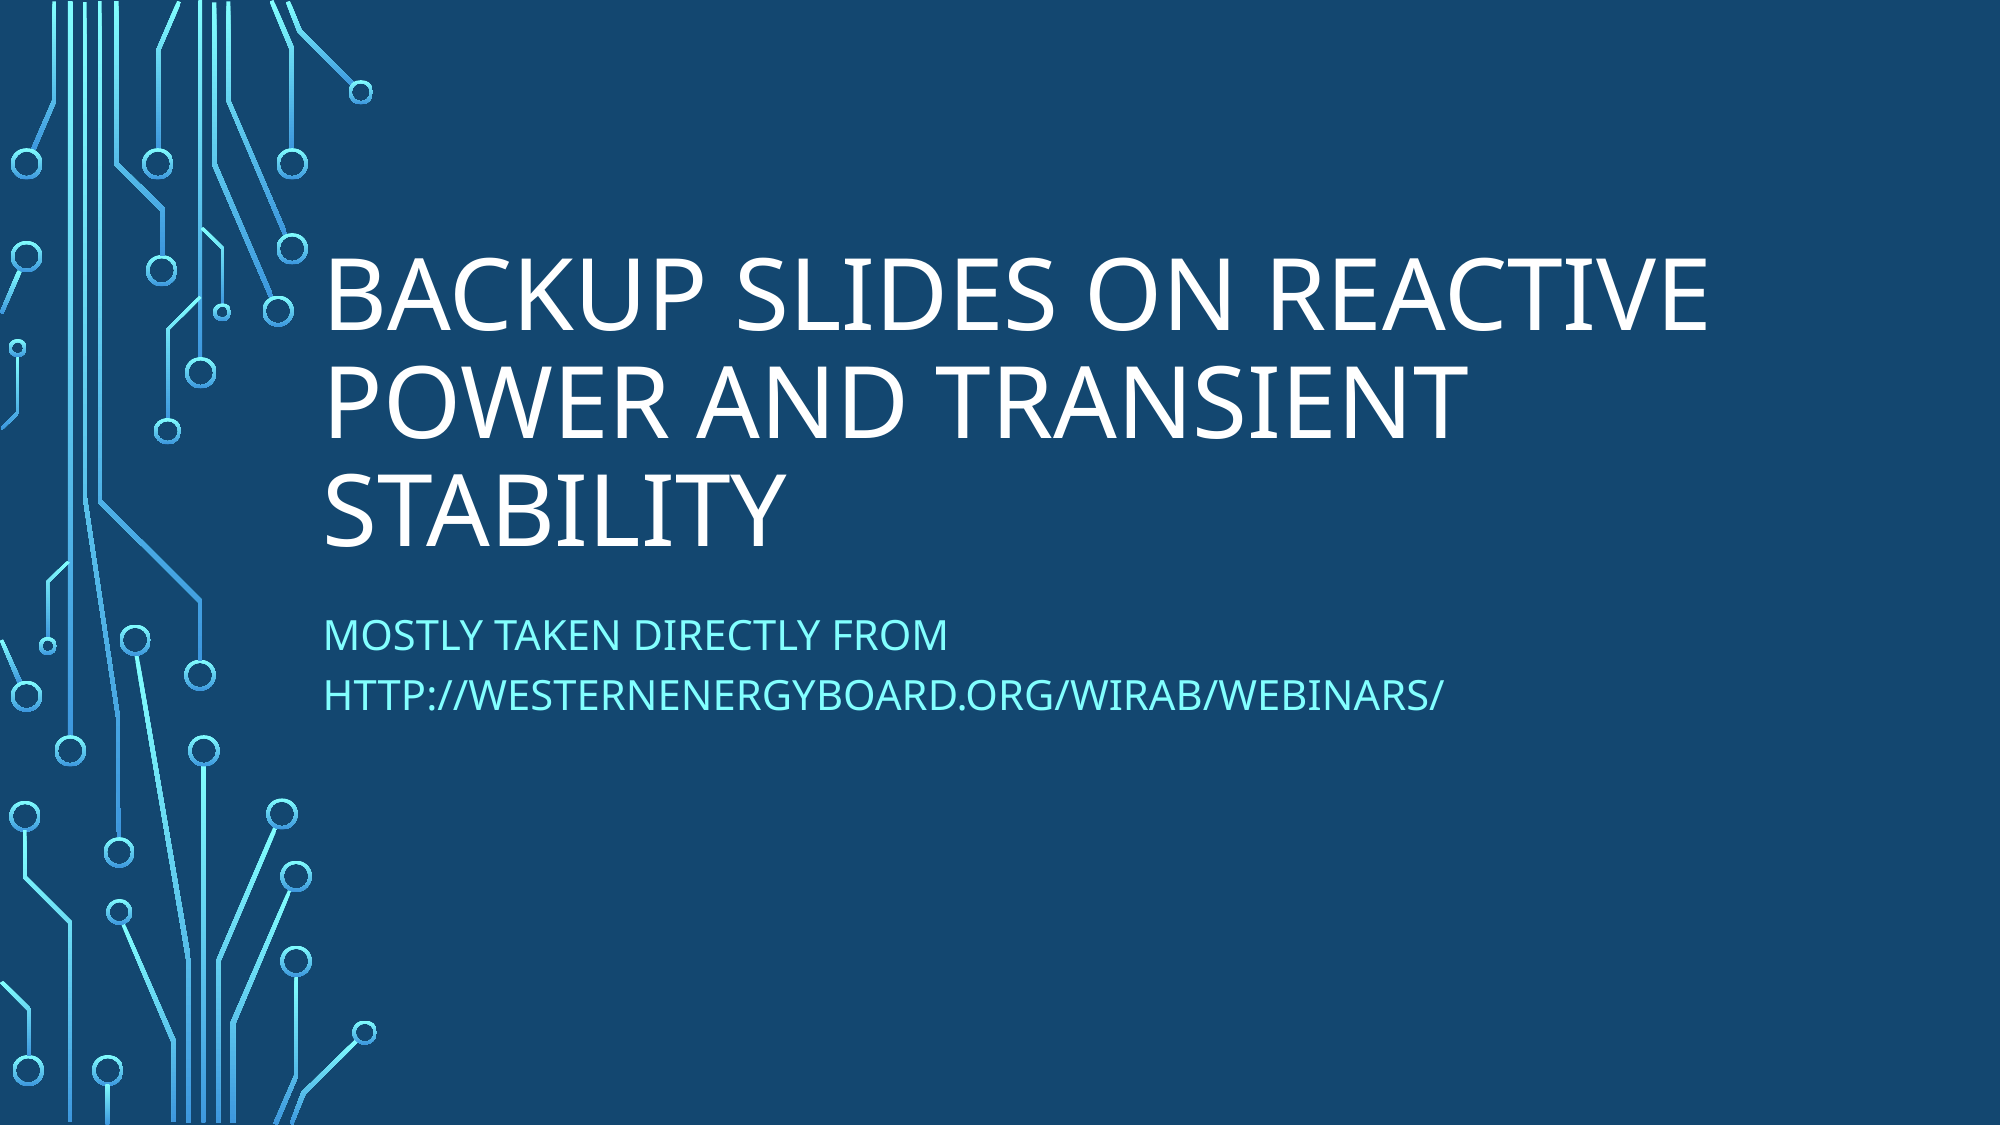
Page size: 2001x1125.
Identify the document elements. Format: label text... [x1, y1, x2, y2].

subtitle Mostly taken directly from http://westernenergyboard.org/wirab/webinars/ [307, 590, 1750, 863]
title Backup slides on reactive power and transient stability [307, 184, 1750, 576]
